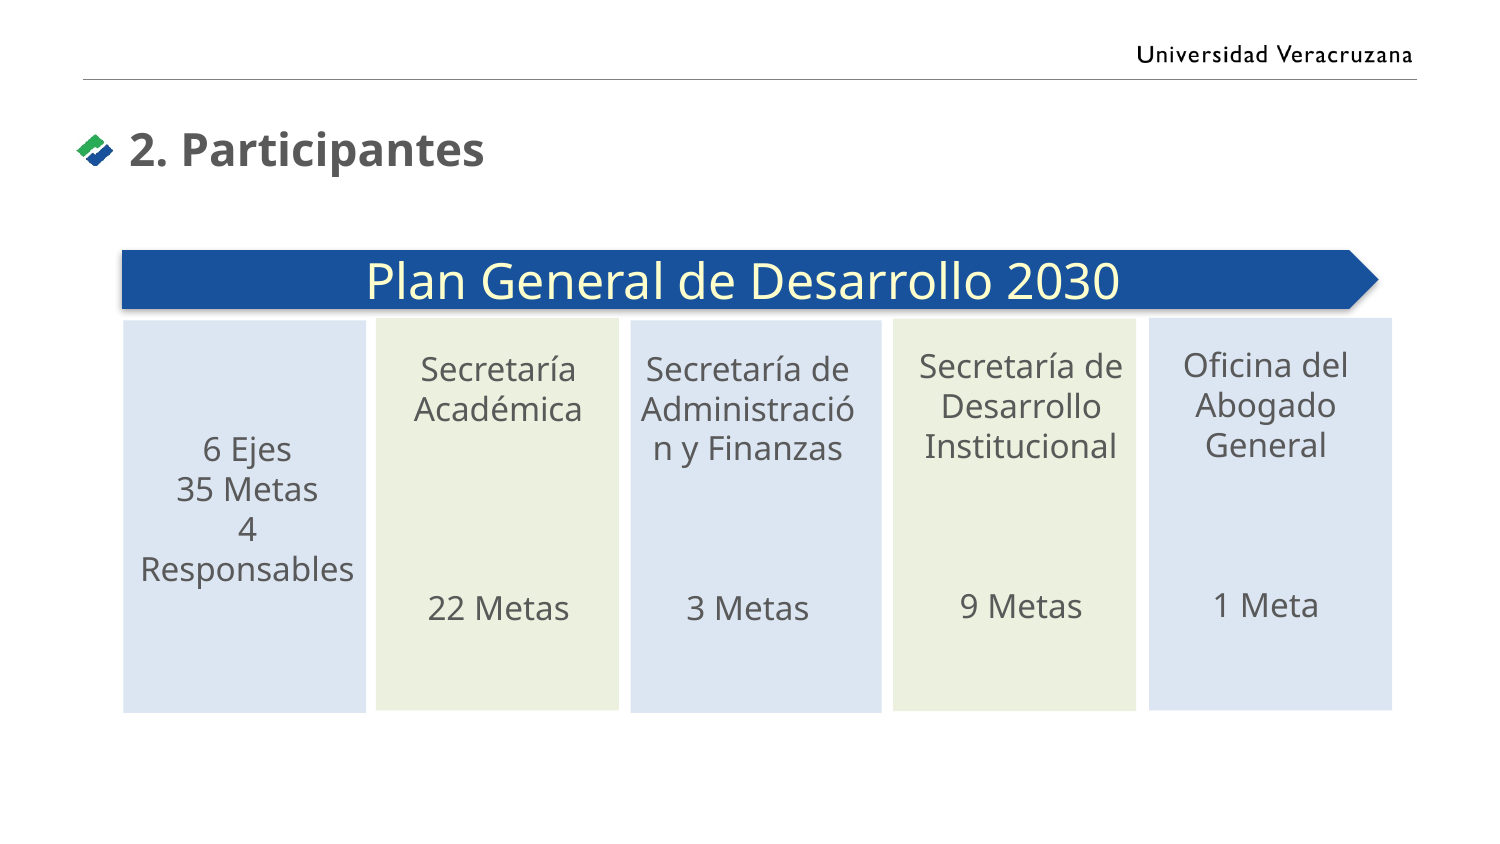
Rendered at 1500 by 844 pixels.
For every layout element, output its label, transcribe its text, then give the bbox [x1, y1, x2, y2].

picture [1138, 45, 1412, 63]
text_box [94, 244, 1393, 720]
picture [76, 134, 113, 166]
text_box 2. Participantes [117, 114, 1435, 186]
